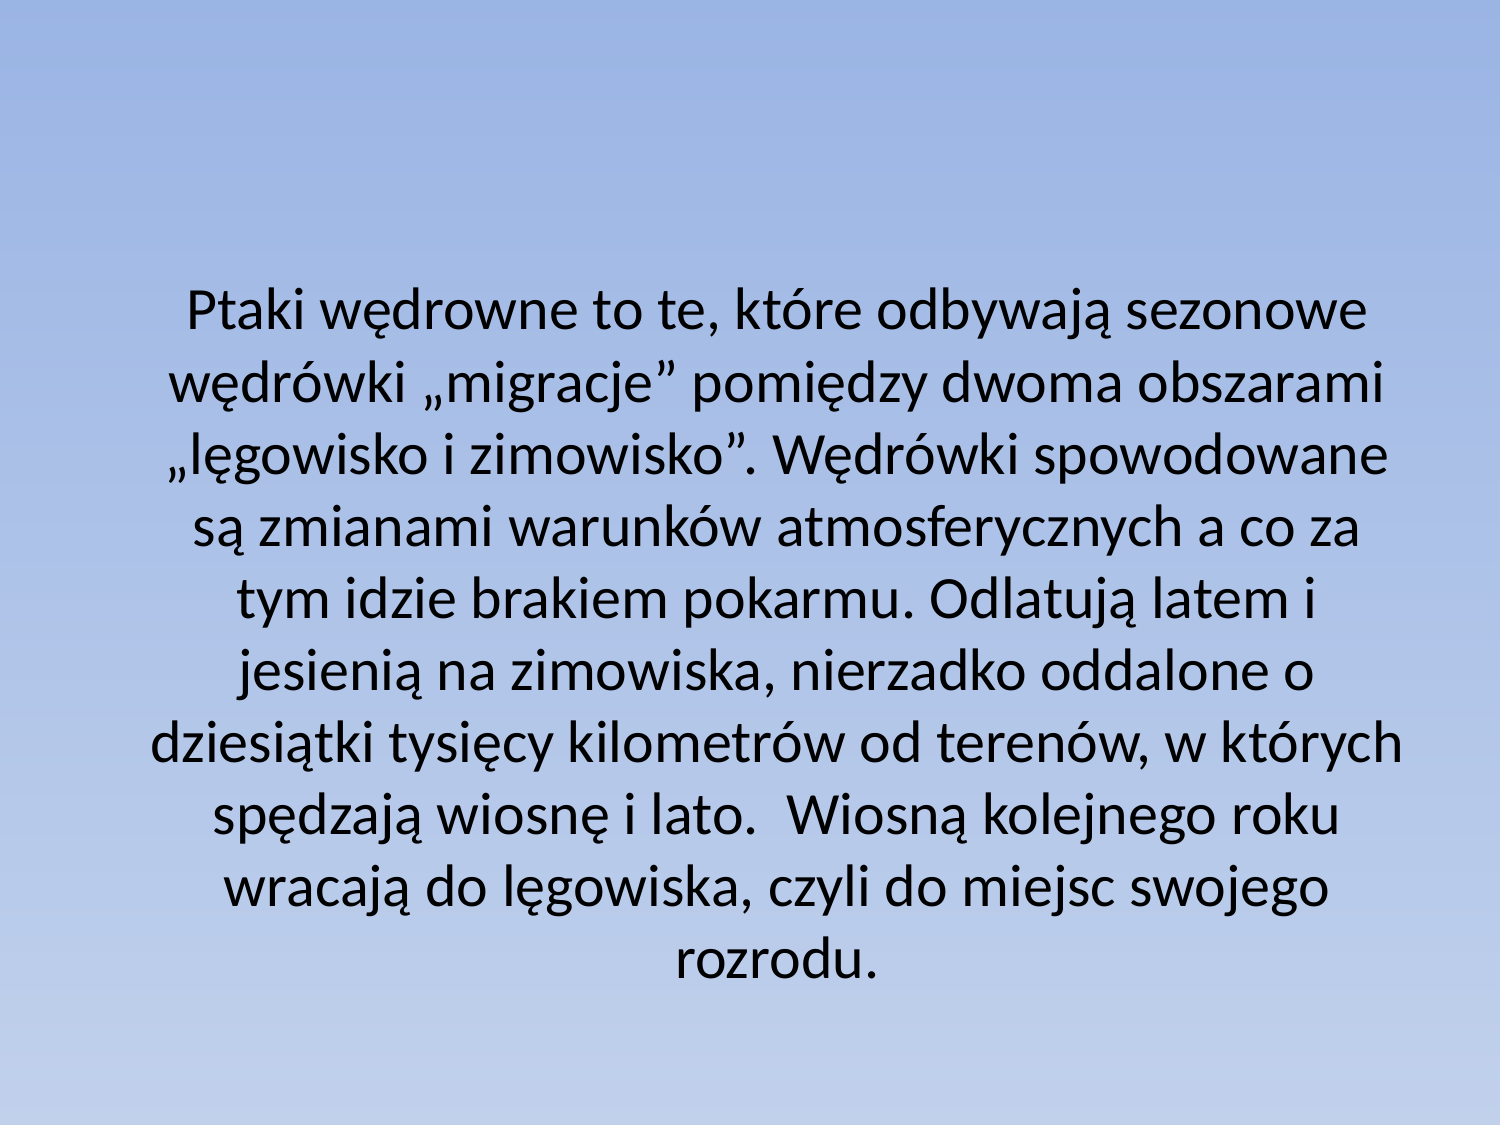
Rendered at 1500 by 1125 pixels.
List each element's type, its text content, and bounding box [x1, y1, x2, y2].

list Ptaki wędrowne to te, które odbywają sezonowe wędrówki „migracje” pomiędzy dwoma obszarami „lęgowisko i zimowisko”. Wędrówki spowodowane są zmianami warunków atmosferycznych a co za tym idzie brakiem pokarmu. Odlatują latem i jesienią na zimowiska, nierzadko oddalone o dziesiątki tysięcy kilometrów od terenów, w których spędzają wiosnę i lato. Wiosną kolejnego roku wracają do lęgowiska, czyli do miejsc swojego rozrodu. [75, 262, 1425, 1005]
